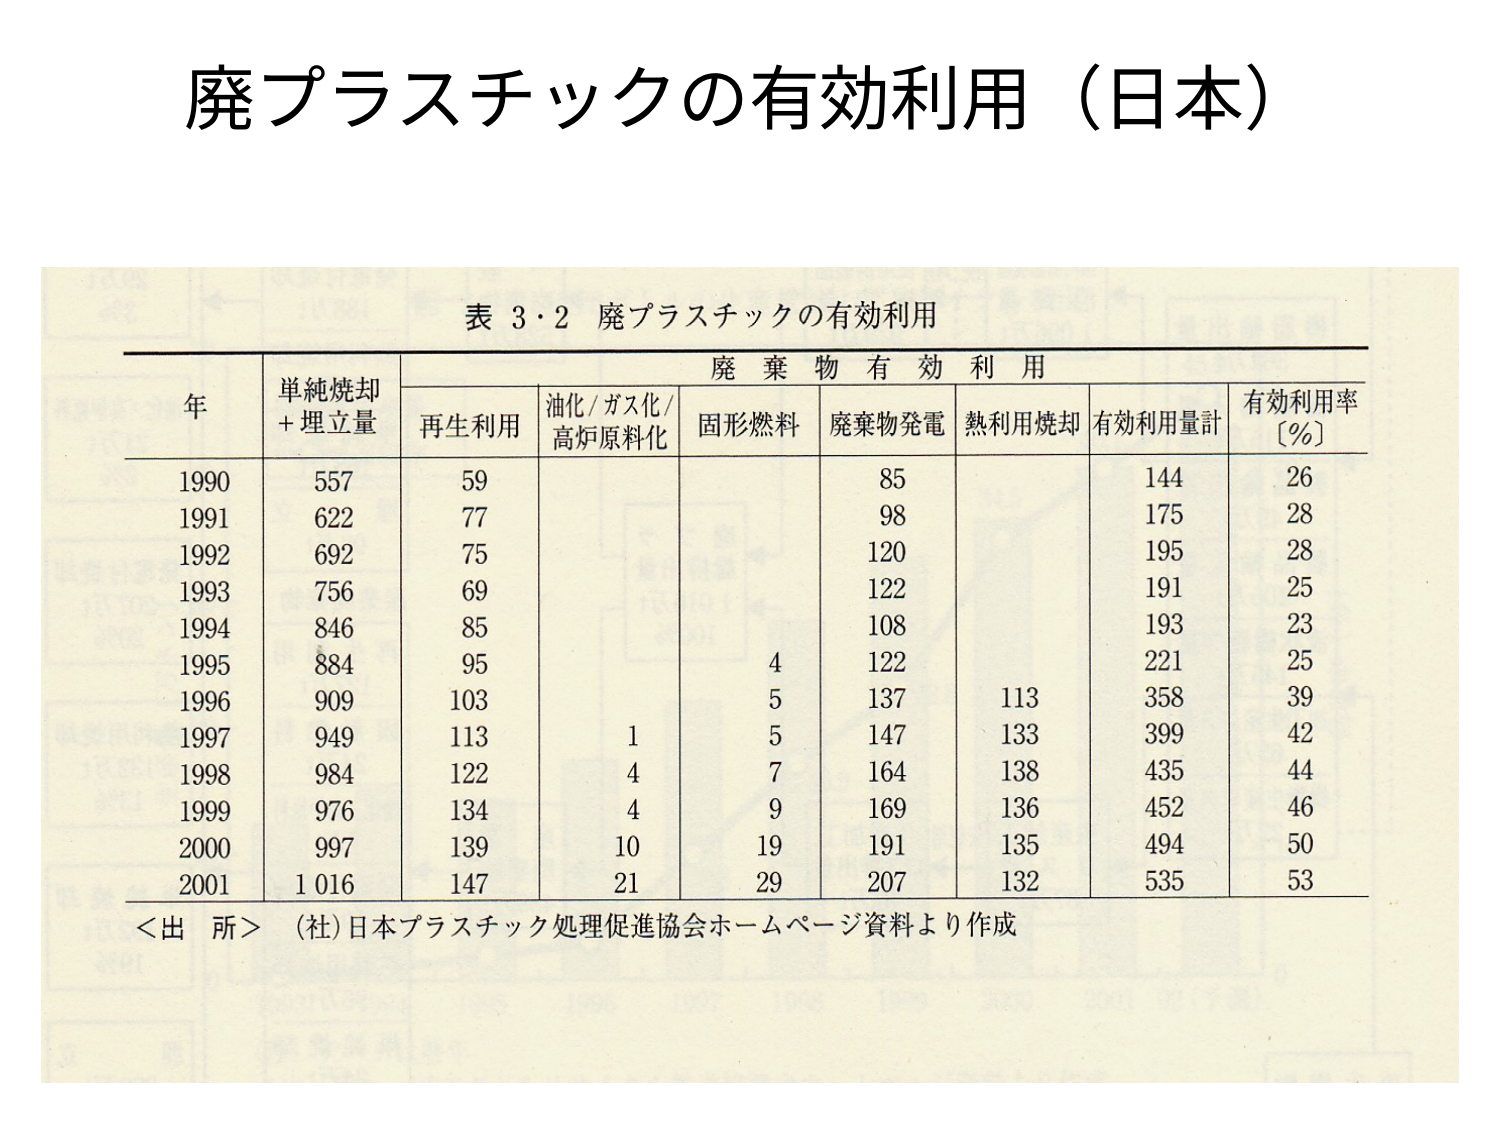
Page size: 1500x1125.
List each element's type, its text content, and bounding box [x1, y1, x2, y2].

title 廃プラスチックの有効利用（日本） [75, 45, 1425, 233]
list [40, 266, 1460, 1083]
